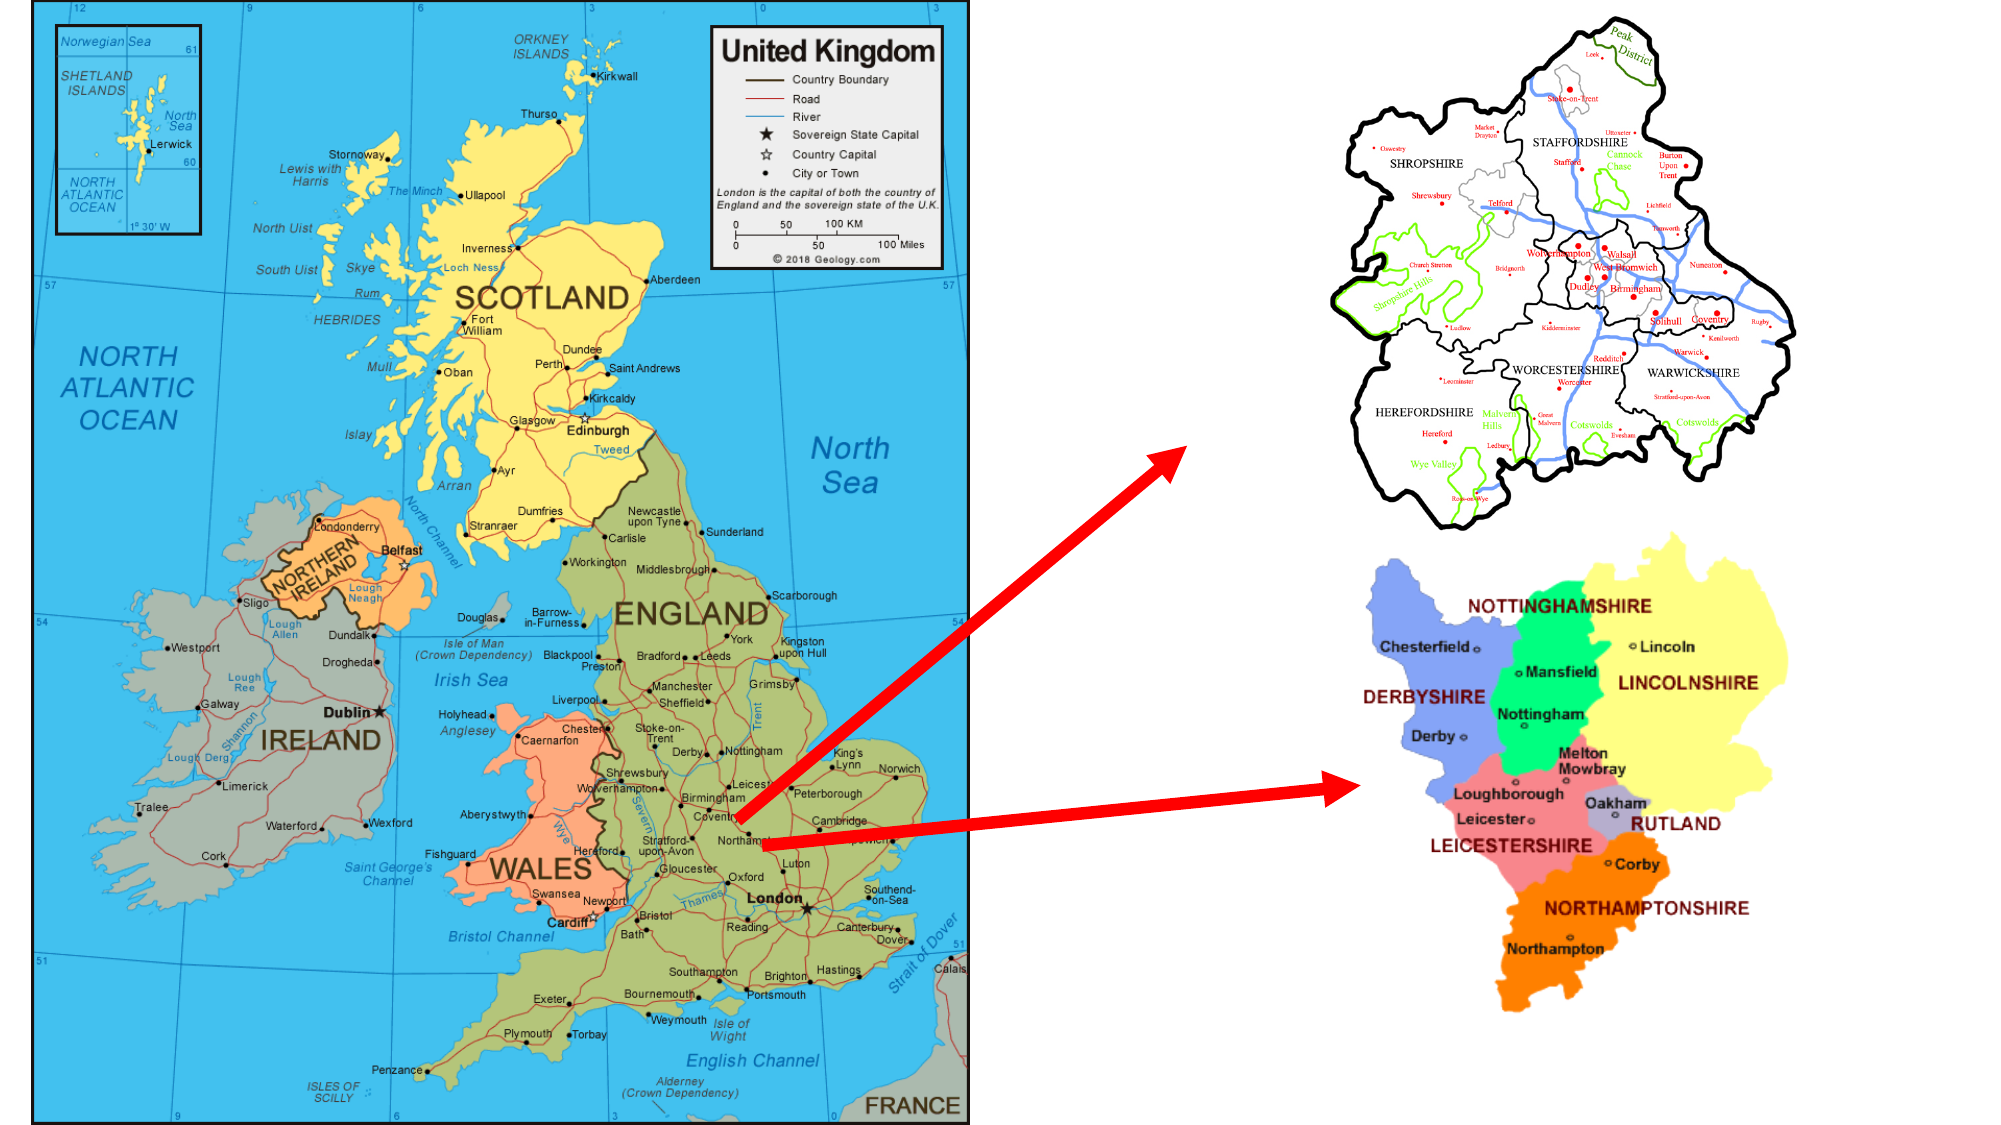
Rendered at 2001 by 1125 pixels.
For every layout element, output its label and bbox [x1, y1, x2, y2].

text_box [737, 445, 1188, 821]
text_box [762, 785, 1361, 846]
picture [31, 0, 970, 1125]
picture [1319, 0, 1803, 1031]
